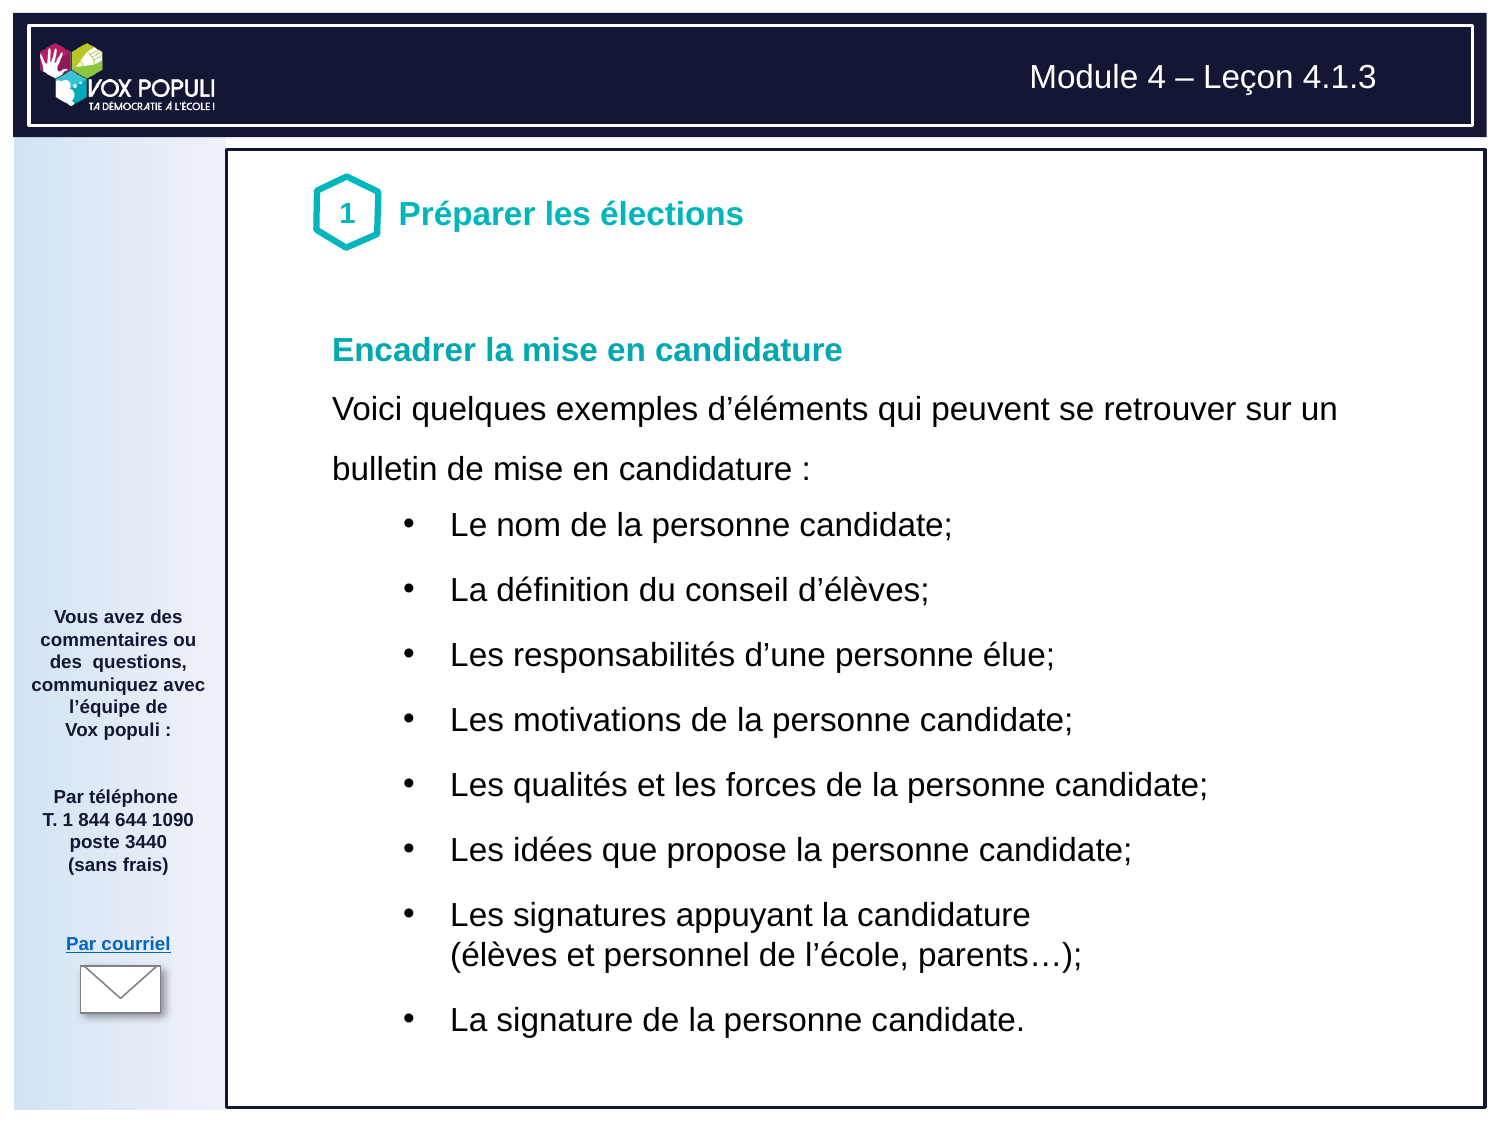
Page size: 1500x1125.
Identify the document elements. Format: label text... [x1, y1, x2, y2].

title Encadrer la mise en candidature Voici quelques exemples d’éléments qui peuvent se retrouver sur un bulletin de mise en candidature : [317, 300, 1395, 434]
picture [39, 42, 215, 111]
text_box Le nom de la personne candidate; La définition du conseil d’élèves; Les responsabilités d’une personne élue; Les motivations de la personne candidate; Les qualités et les forces de la personne candidate; Les idées que propose la personne candidate; Les signatures appuyant la candidature (élèves et personnel de l’école, parents…); La signature de la personne candidate. [317, 496, 1395, 630]
